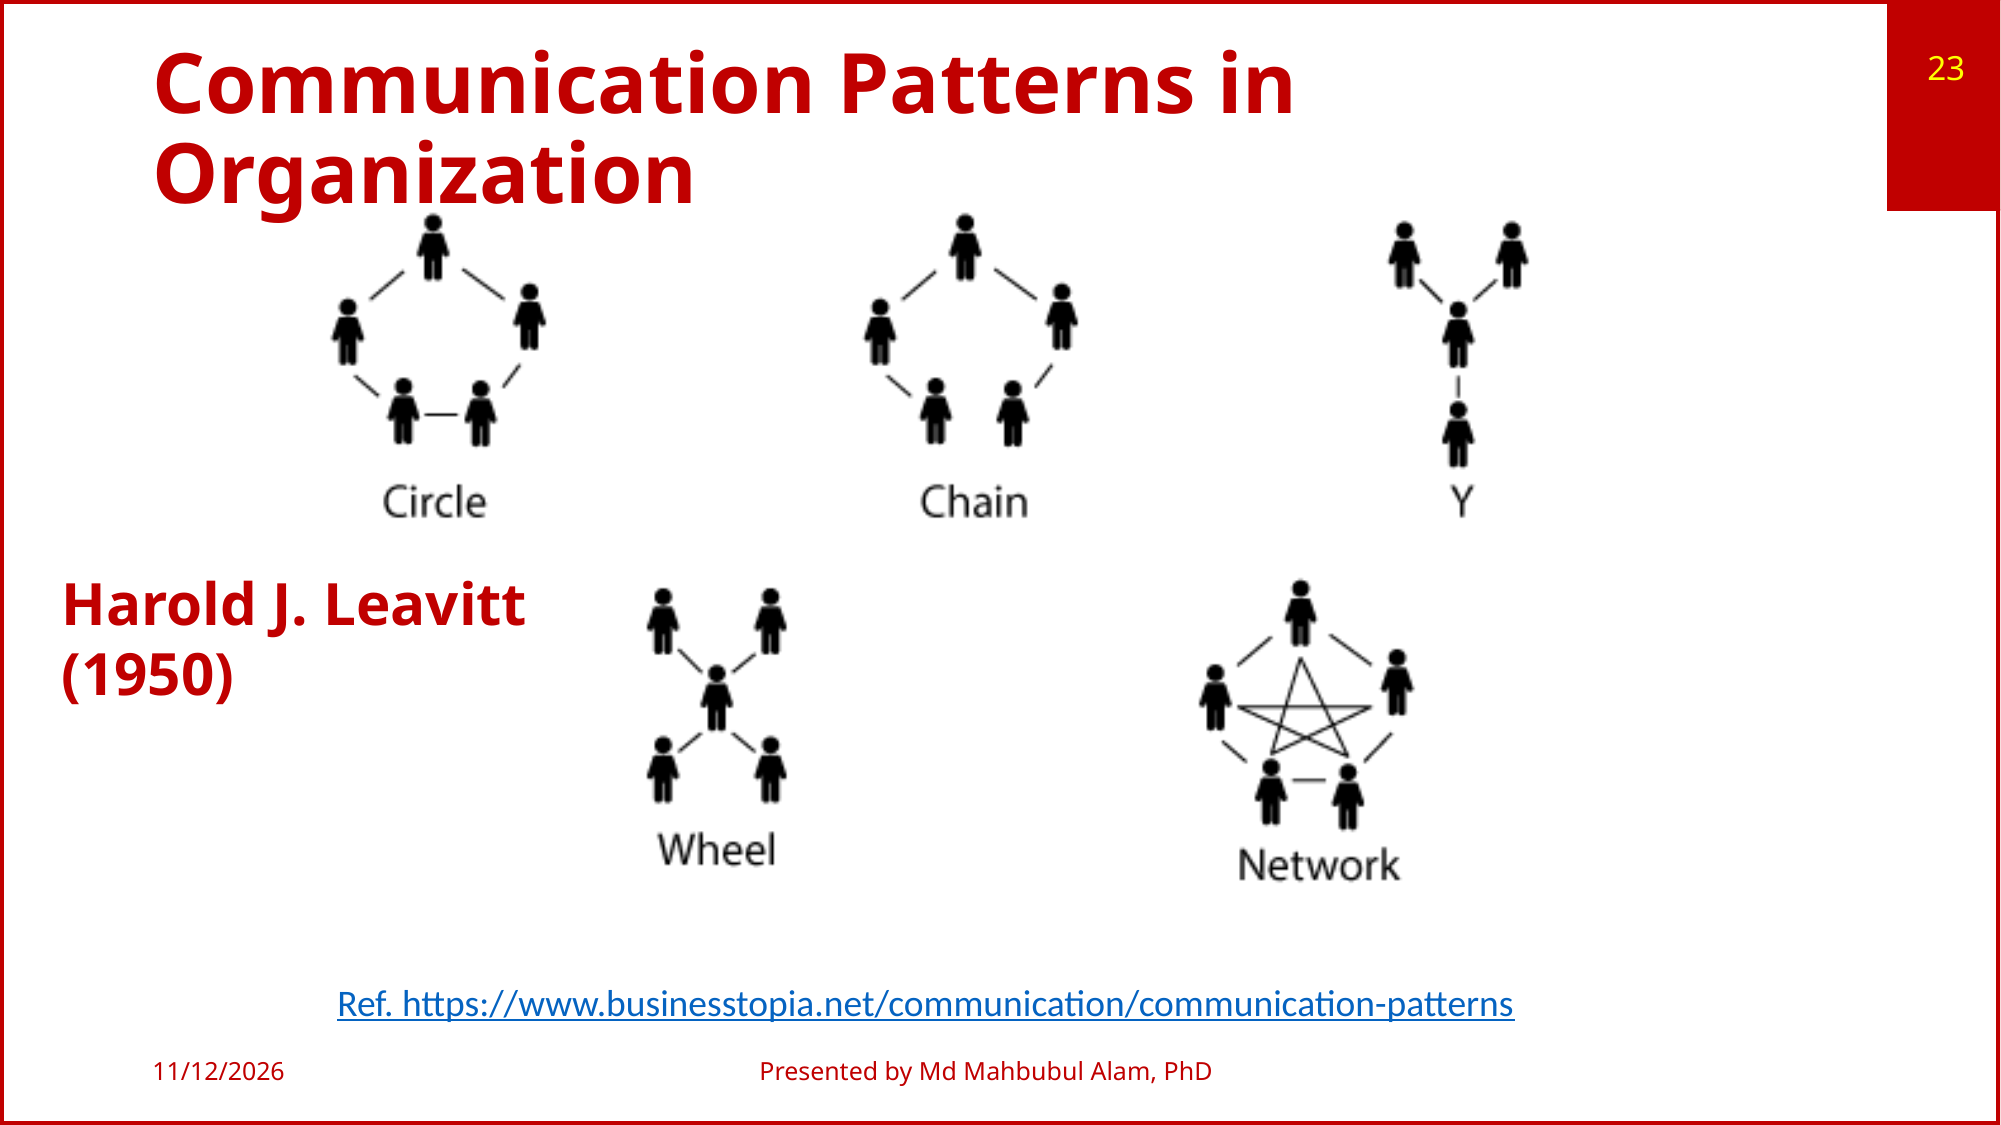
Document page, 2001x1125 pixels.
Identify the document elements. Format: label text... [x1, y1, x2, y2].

text_box Ref. https://www.businesstopia.net/communication/communication-patterns [322, 971, 1888, 1032]
footer Presented by Md Mahbubul Alam, PhD [662, 1042, 1311, 1103]
picture [192, 148, 1742, 972]
text_box Harold J. Leavitt (1950) [46, 560, 192, 715]
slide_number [137, 1042, 588, 1103]
slide_number 23 [1887, 35, 1981, 104]
title Communication Patterns in Organization [137, 68, 1863, 194]
